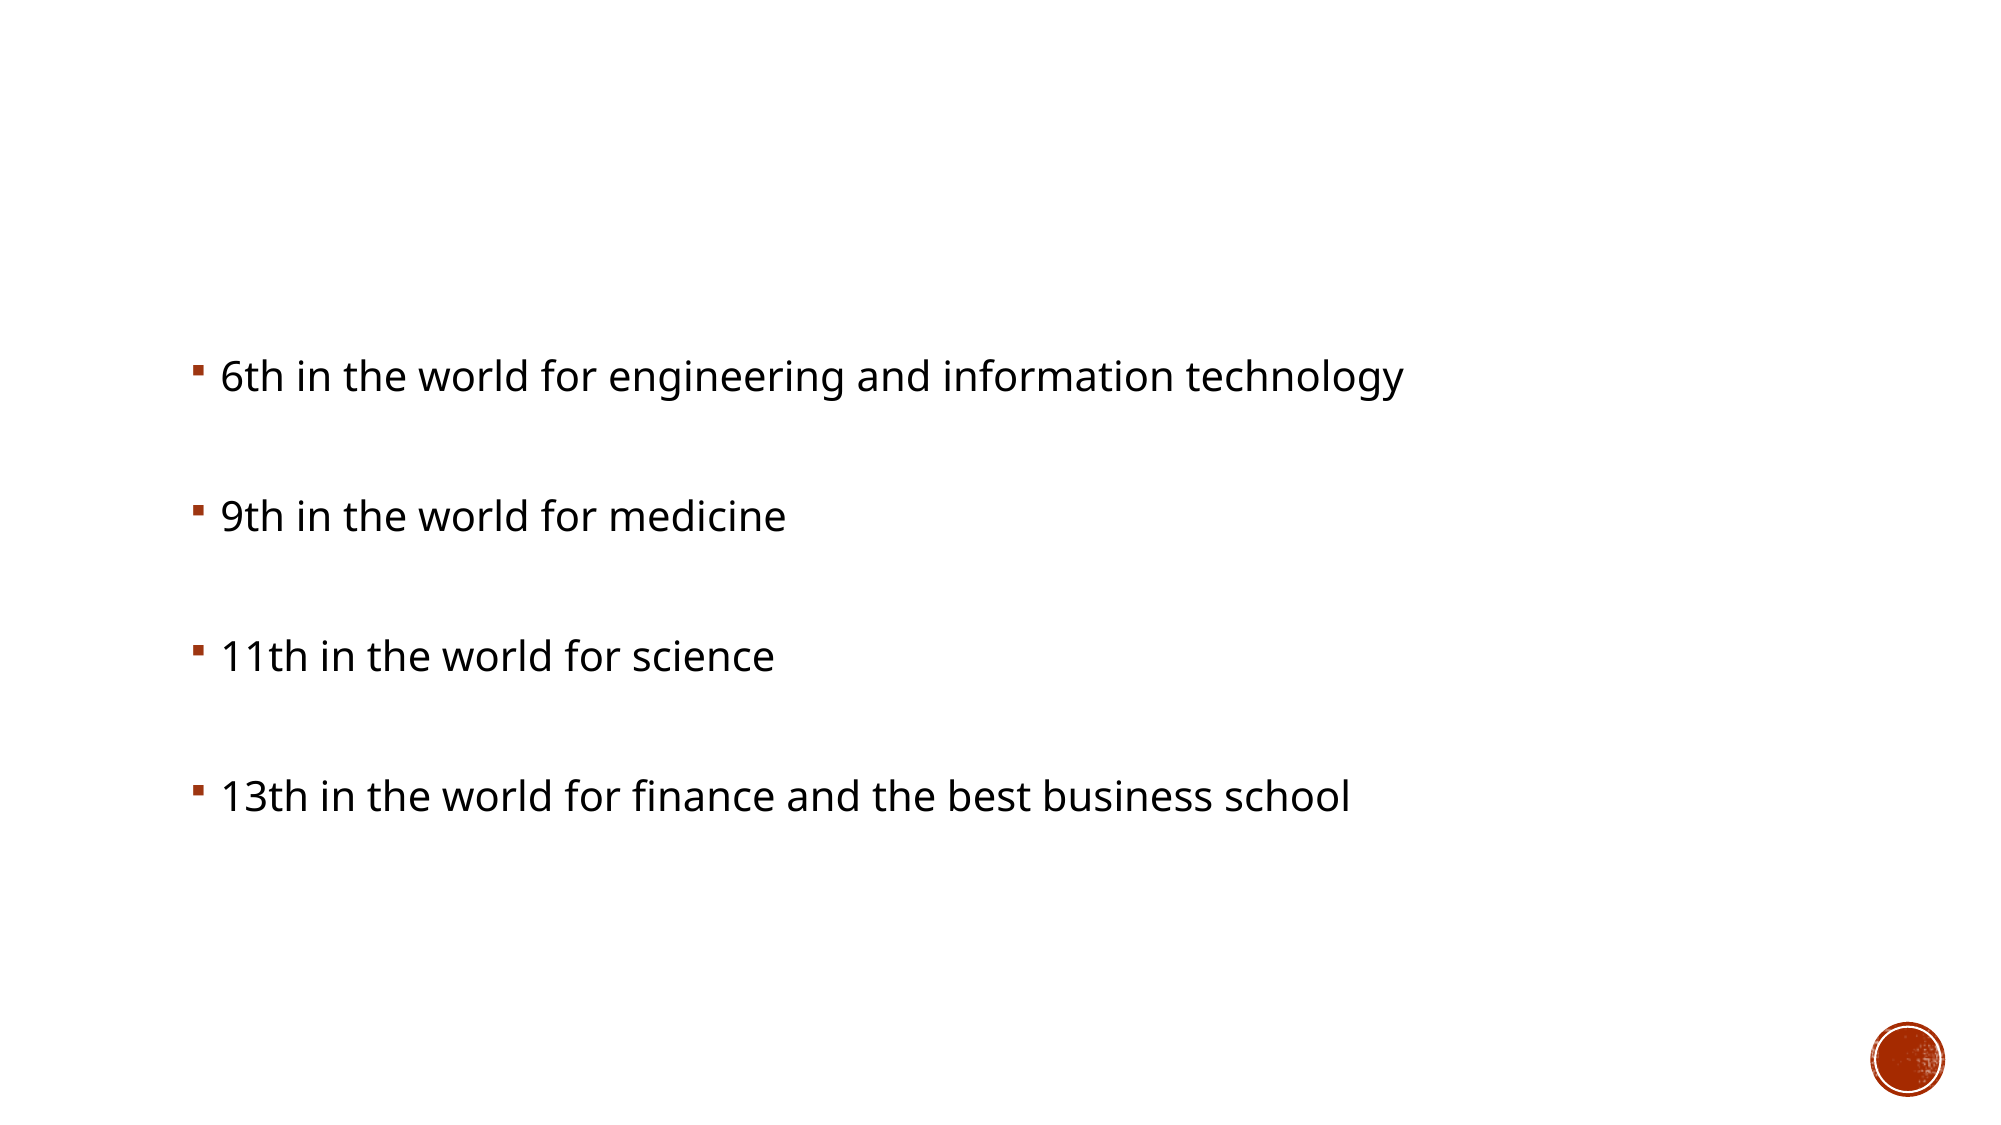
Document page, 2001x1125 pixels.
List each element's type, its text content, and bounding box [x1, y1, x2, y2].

list 6th in the world for engineering and information technology 9th in the world for medicine 11th in the world for science 13th in the world for finance and the best business school [175, 348, 1826, 1013]
